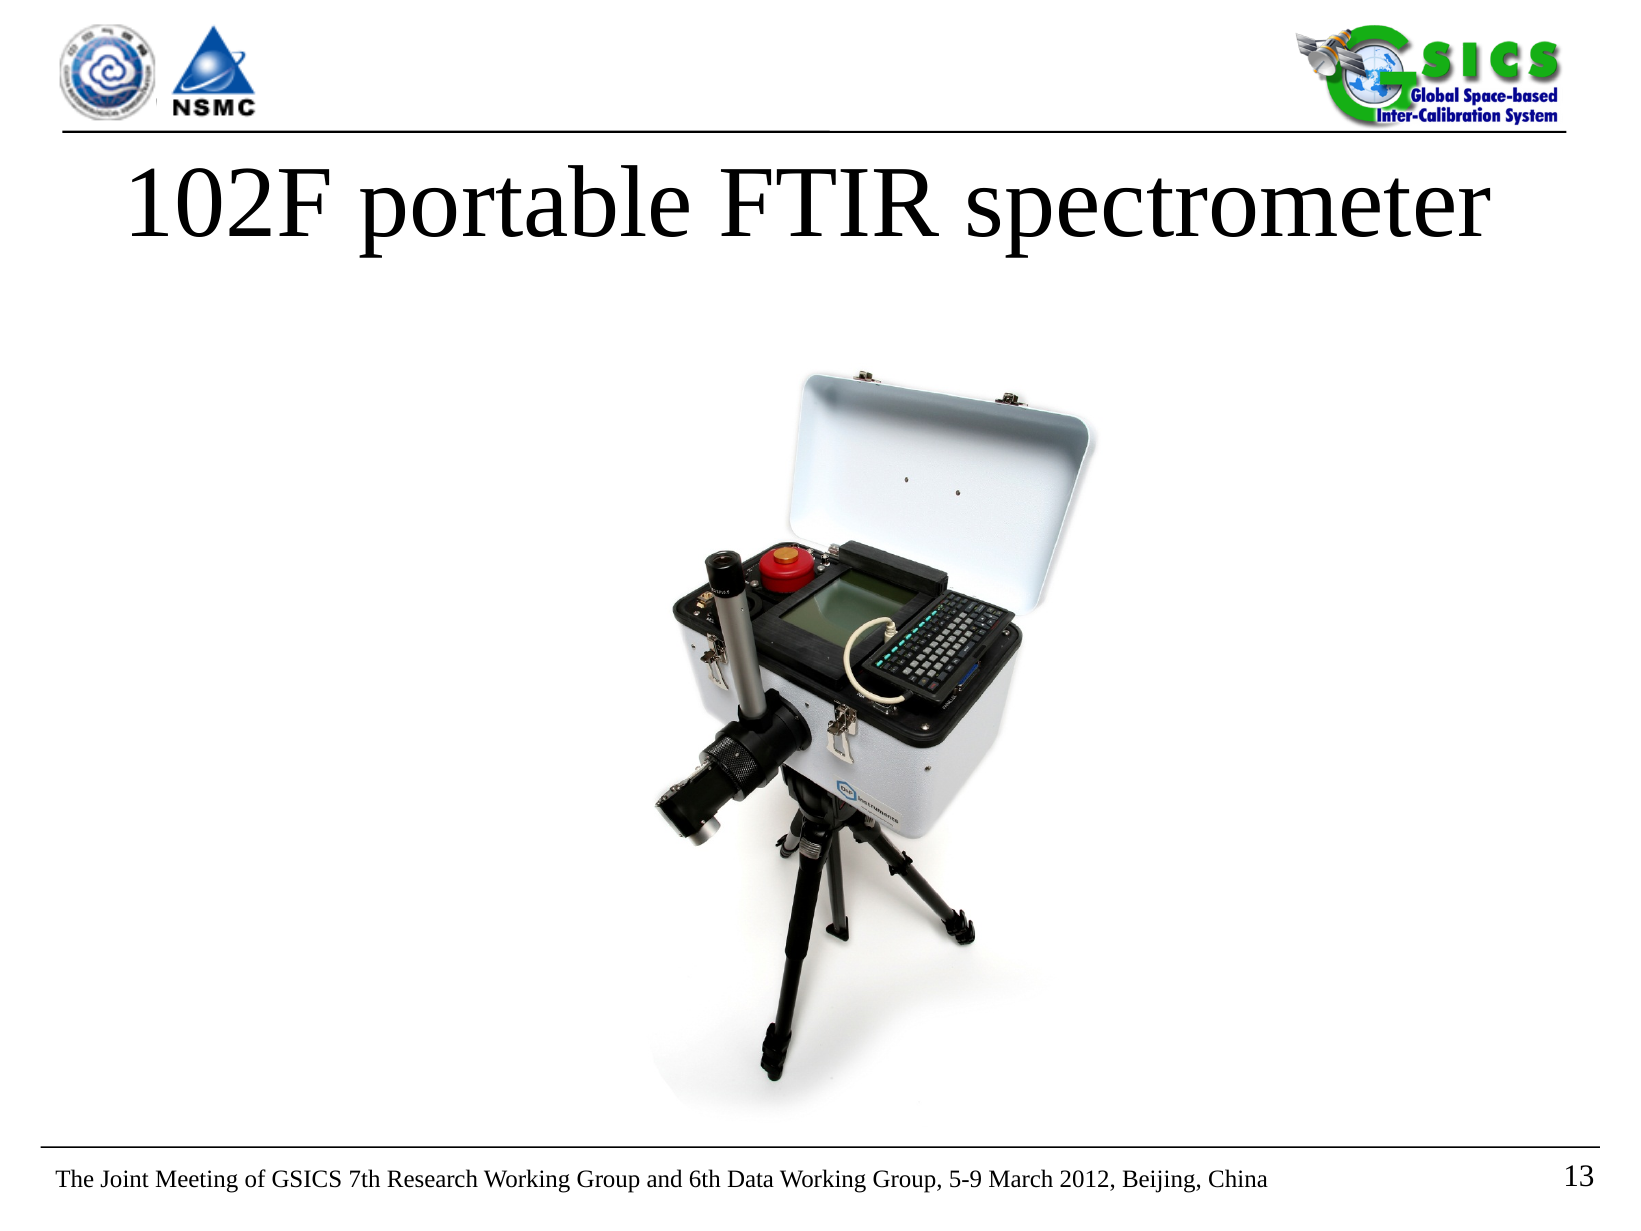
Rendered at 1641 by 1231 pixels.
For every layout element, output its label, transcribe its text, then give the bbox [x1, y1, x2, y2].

picture [55, 17, 287, 129]
picture [1288, 17, 1565, 130]
slide_number 12 [1461, 1146, 1612, 1202]
picture [577, 307, 1164, 1128]
title 102F portable FTIR spectrometer [82, 126, 1559, 297]
